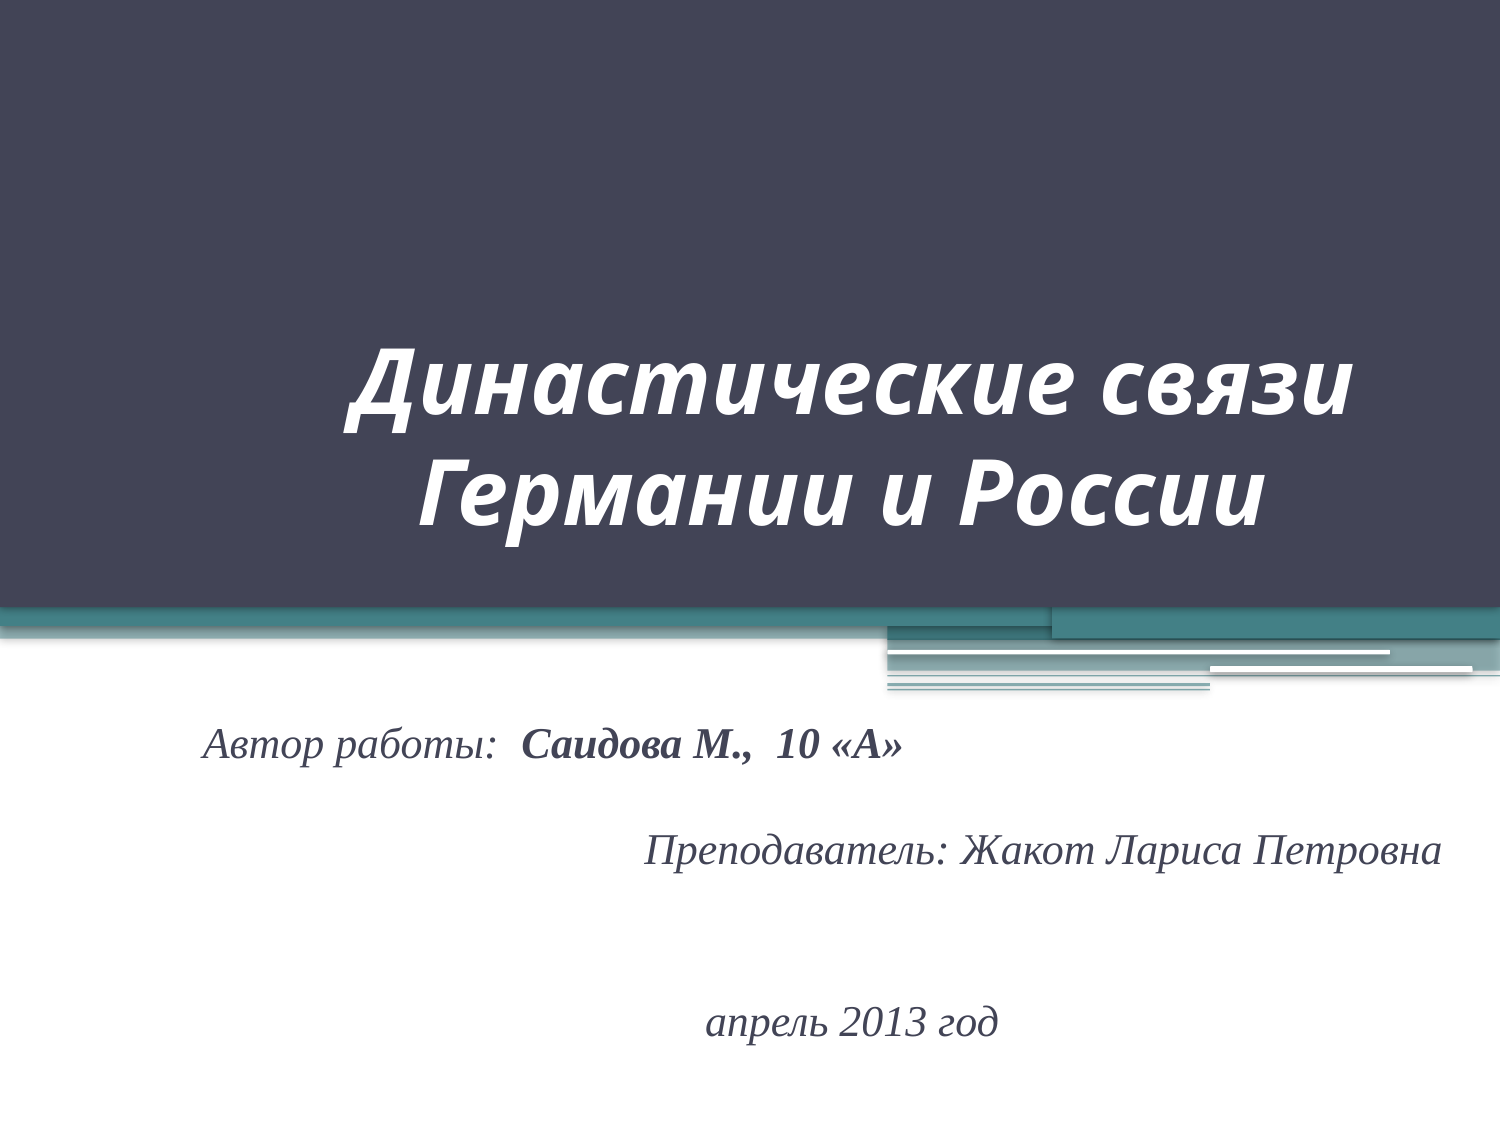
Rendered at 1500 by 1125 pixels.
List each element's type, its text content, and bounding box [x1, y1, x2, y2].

subtitle IV школьная научно-практическая конференция Автор работы: Саидова М., 10 «А» Преподаватель: Жакот Лариса Петровна апрель 2013 год [171, 85, 1459, 1059]
